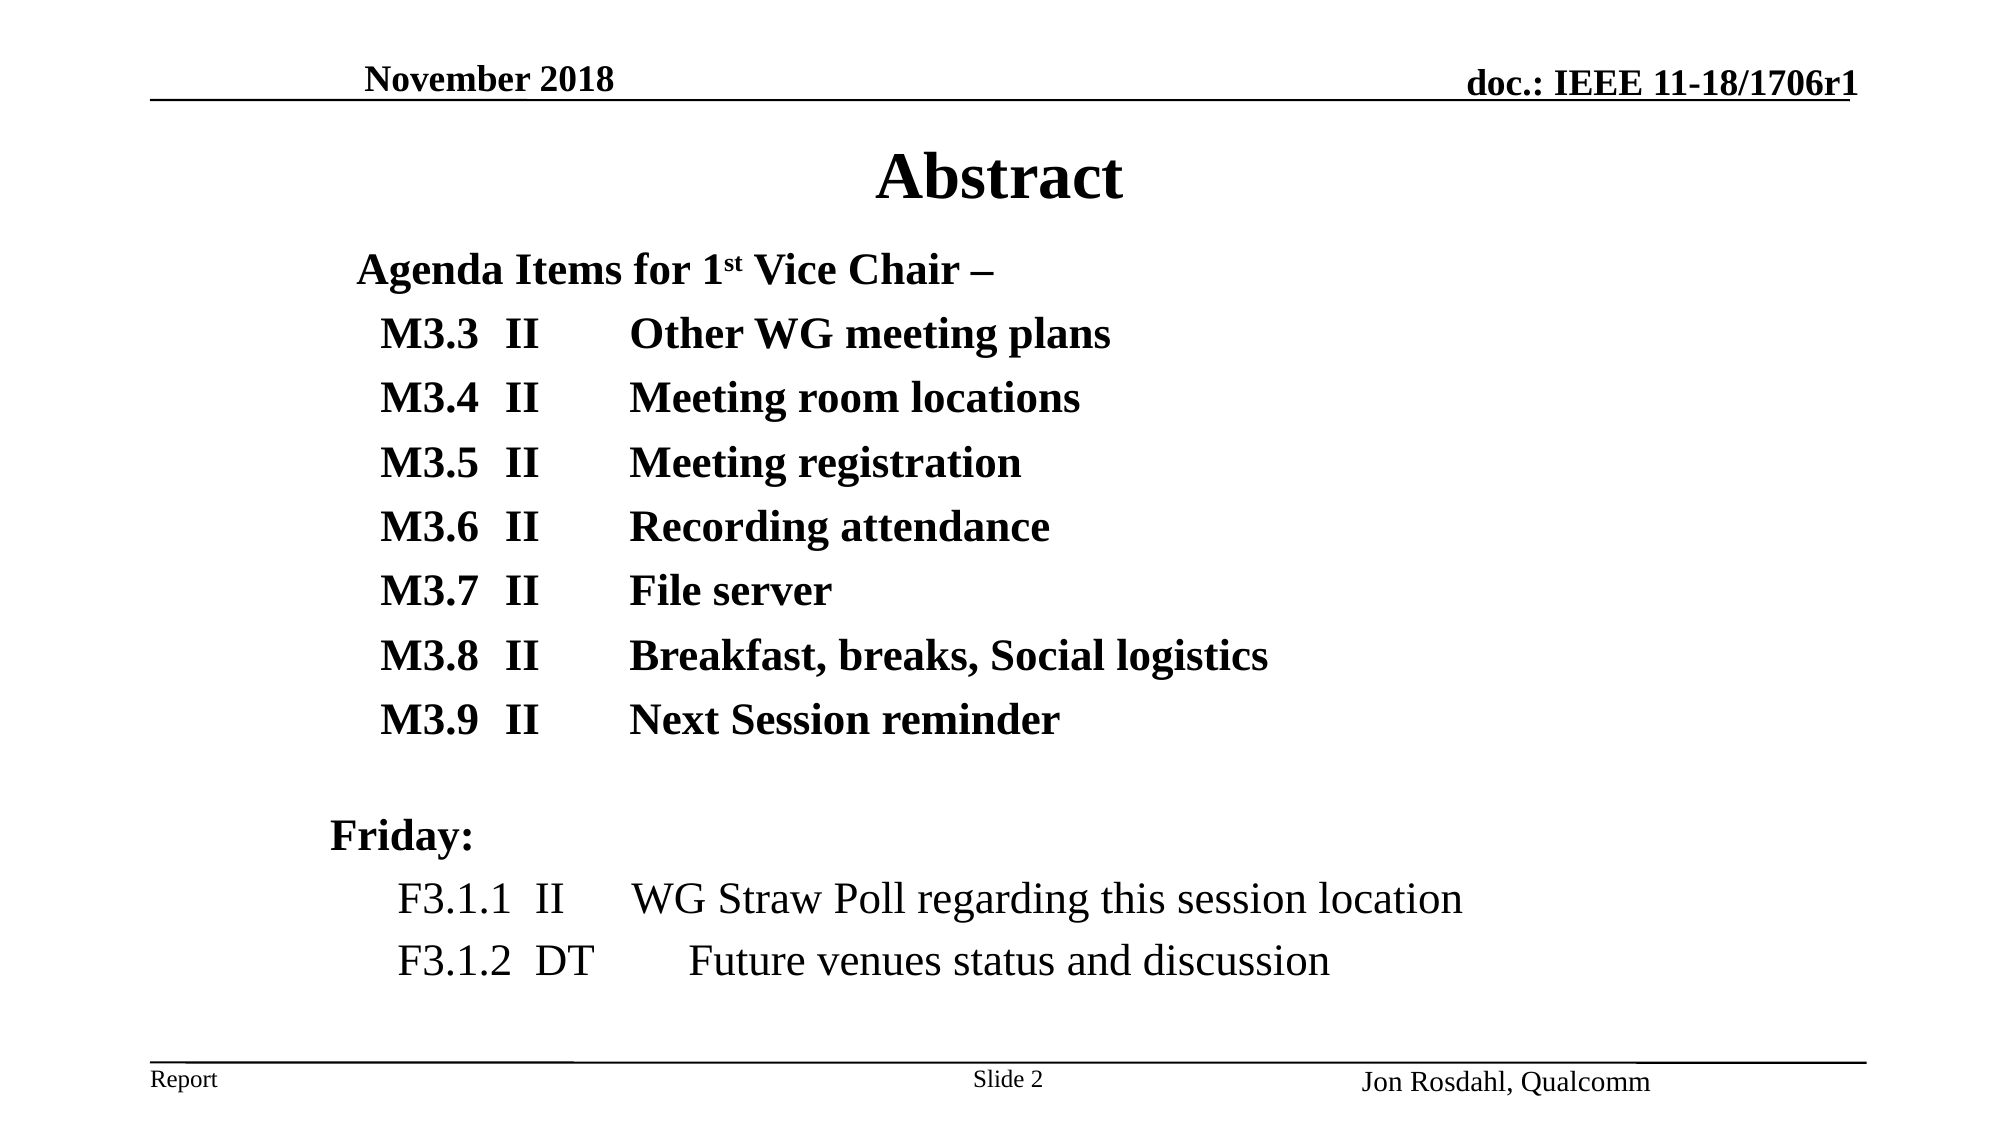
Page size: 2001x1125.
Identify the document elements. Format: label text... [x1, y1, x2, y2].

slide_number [364, 54, 790, 100]
slide_number Slide 2 [950, 1061, 1067, 1123]
title Abstract [362, 112, 1638, 231]
list Agenda Items for 1st Vice Chair – M3.3 II Other WG meeting plans M3.4 II Meeting room locations M3.5 II Meeting registration M3.6 II Recording attendance M3.7 II File server M3.8 II Breakfast, breaks, Social logistics M3.9 II Next Session reminder Friday: F3.1.1 II WG Straw Poll regarding this session location F3.1.2 DT Future venues status and discussion [314, 231, 1698, 1001]
footer Jon Rosdahl, Qualcomm [1152, 1061, 1652, 1093]
